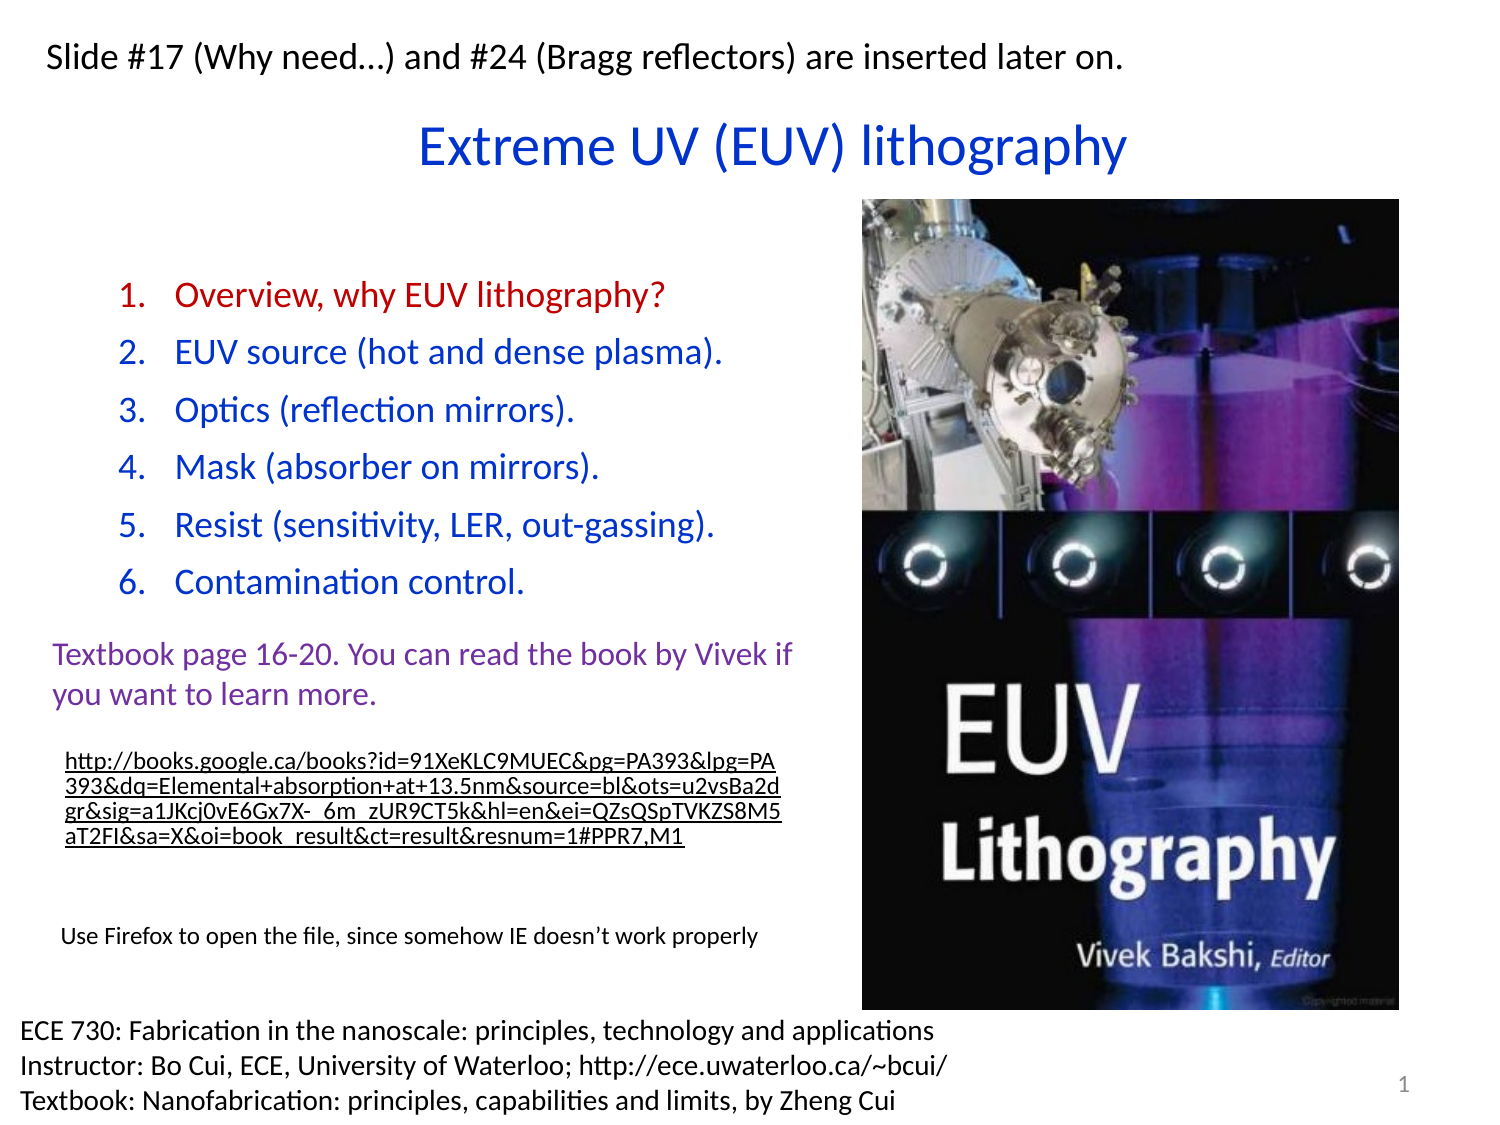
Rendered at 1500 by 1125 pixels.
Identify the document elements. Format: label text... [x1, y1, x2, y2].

slide_number 1 [1074, 1052, 1425, 1113]
text_box http://books.google.ca/books?id=91XeKLC9MUEC&pg=PA393&lpg=PA393&dq=Elemental+absorption+at+13.5nm&source=bl&ots=u2vsBa2dgr&sig=a1JKcj0vE6Gx7X-_6m_zUR9CT5k&hl=en&ei=QZsQSpTVKZS8M5aT2FI&sa=X&oi=book_result&ct=result&resnum=1#PPR7,M1 [49, 737, 800, 813]
text_box Textbook page 16-20. You can read the book by Vivek if you want to learn more. [37, 624, 813, 720]
text_box Use Firefox to open the file, since somehow IE doesn’t work properly [45, 912, 775, 958]
text_box Slide #17 (Why need…) and #24 (Bragg reflectors) are inserted later on. [31, 24, 1141, 85]
text_box Overview, why EUV lithography? EUV source (hot and dense plasma). Optics (reflection mirrors). Mask (absorber on mirrors). Resist (sensitivity, LER, out-gassing). Contamination control. [103, 262, 739, 610]
picture [862, 199, 1399, 1010]
text_box ECE 730: Fabrication in the nanoscale: principles, technology and applications Instructor: Bo Cui, ECE, University of Waterloo; http://ece.uwaterloo.ca/~bcui/ Textbook: Nanofabrication: principles, capabilities and limits, by Zheng Cui [5, 1003, 964, 1124]
text_box Extreme UV (EUV) lithography [404, 99, 1144, 185]
